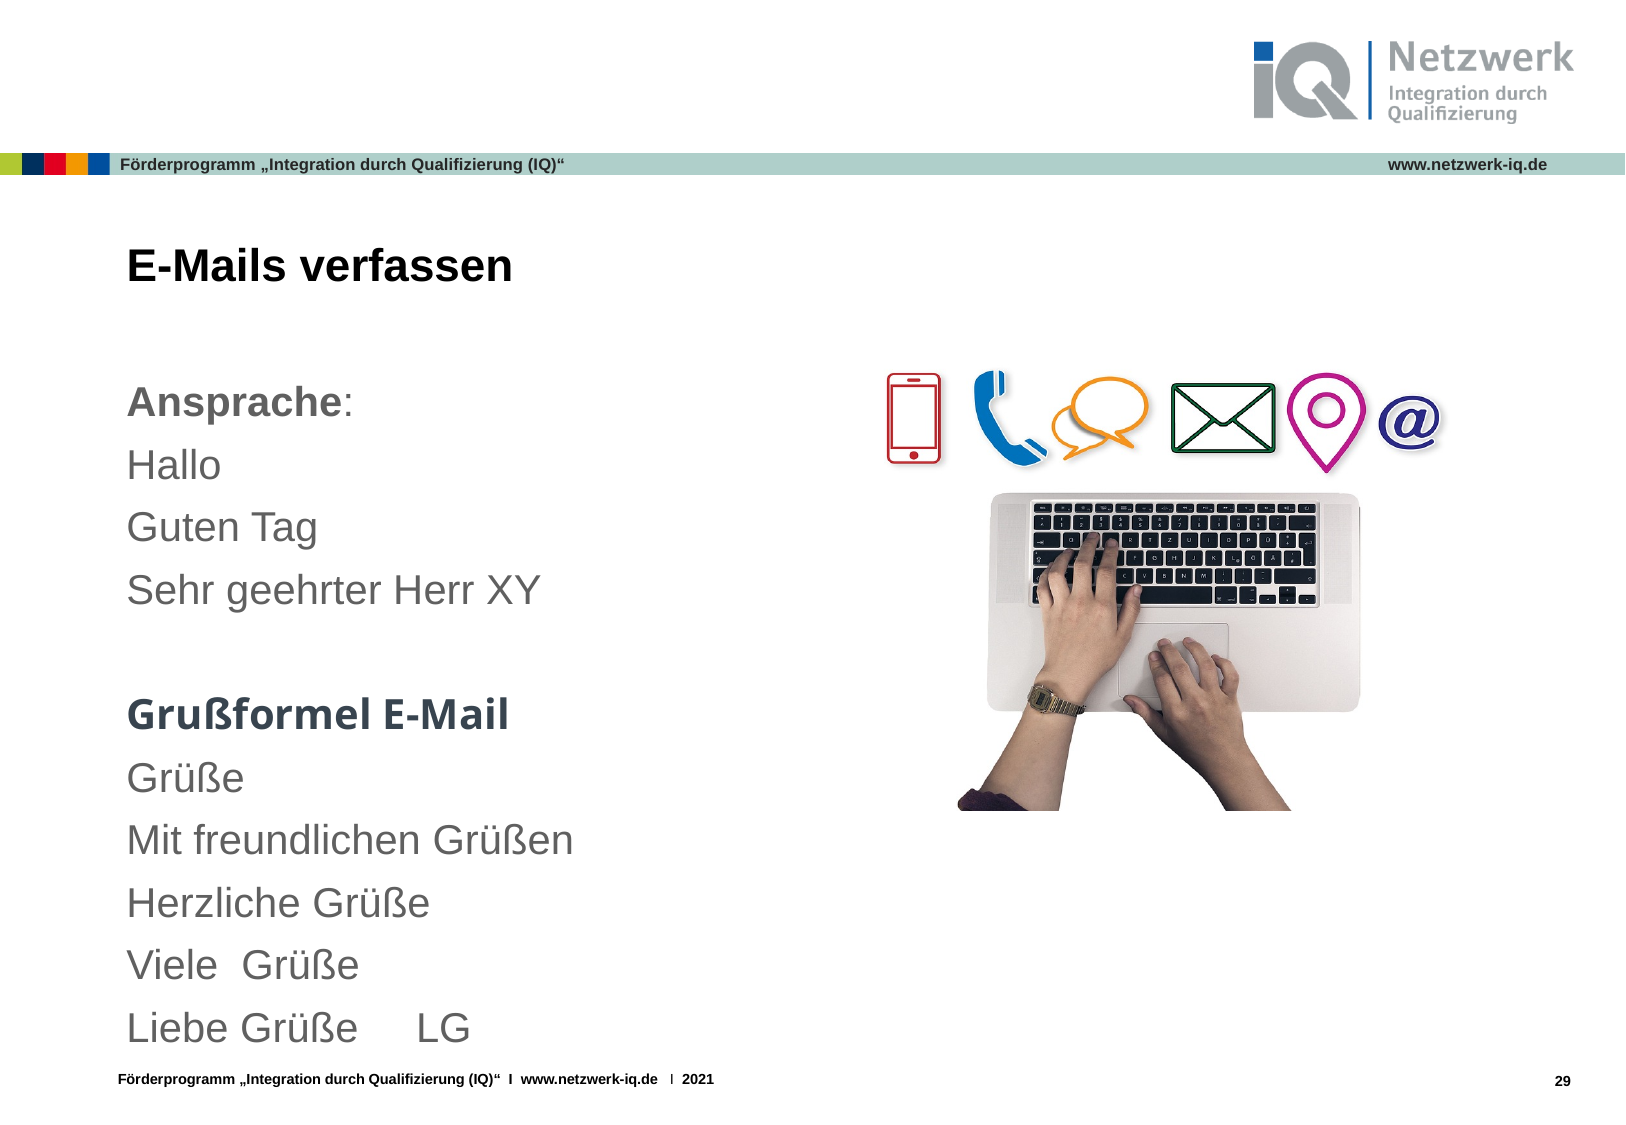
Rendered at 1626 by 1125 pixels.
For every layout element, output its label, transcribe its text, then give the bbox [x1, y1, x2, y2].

title E-Mails verfassen [111, 227, 1514, 301]
list Ansprache: Hallo Guten Tag Sehr geehrter Herr XY Grußformel E-Mail Grüße Mit freundlichen Grüßen Herzliche Grüße Viele Grüße Liebe Grüße LG [111, 367, 1514, 1084]
slide_number 29 [1206, 1050, 1586, 1111]
picture [749, 302, 1574, 811]
picture [0, 153, 1625, 175]
picture [1254, 41, 1574, 124]
